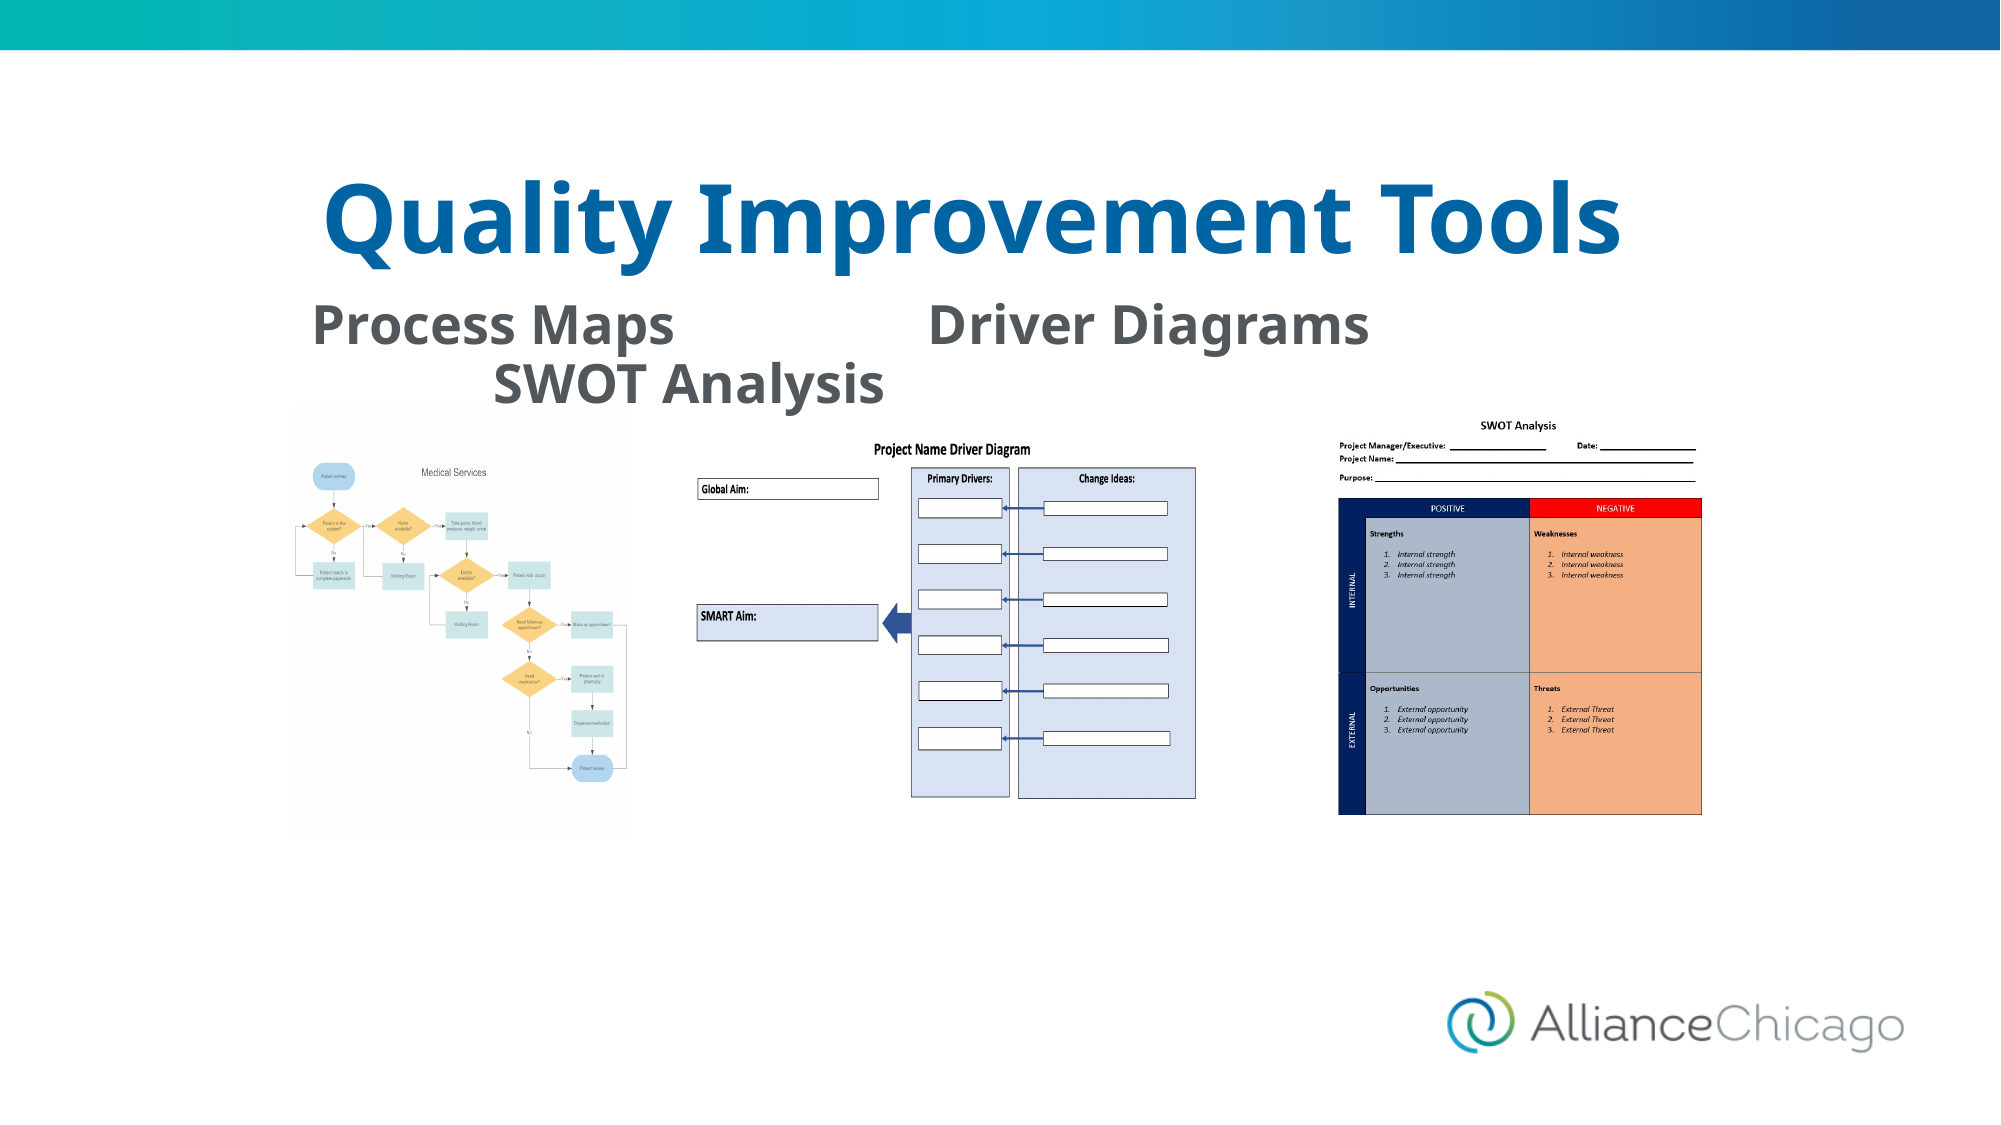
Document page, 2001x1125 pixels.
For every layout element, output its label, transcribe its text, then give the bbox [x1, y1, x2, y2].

title Quality Improvement Tools [306, 147, 1651, 282]
list Process Maps Driver Diagrams SWOT Analysis [300, 292, 1743, 877]
picture [0, 0, 2000, 1125]
